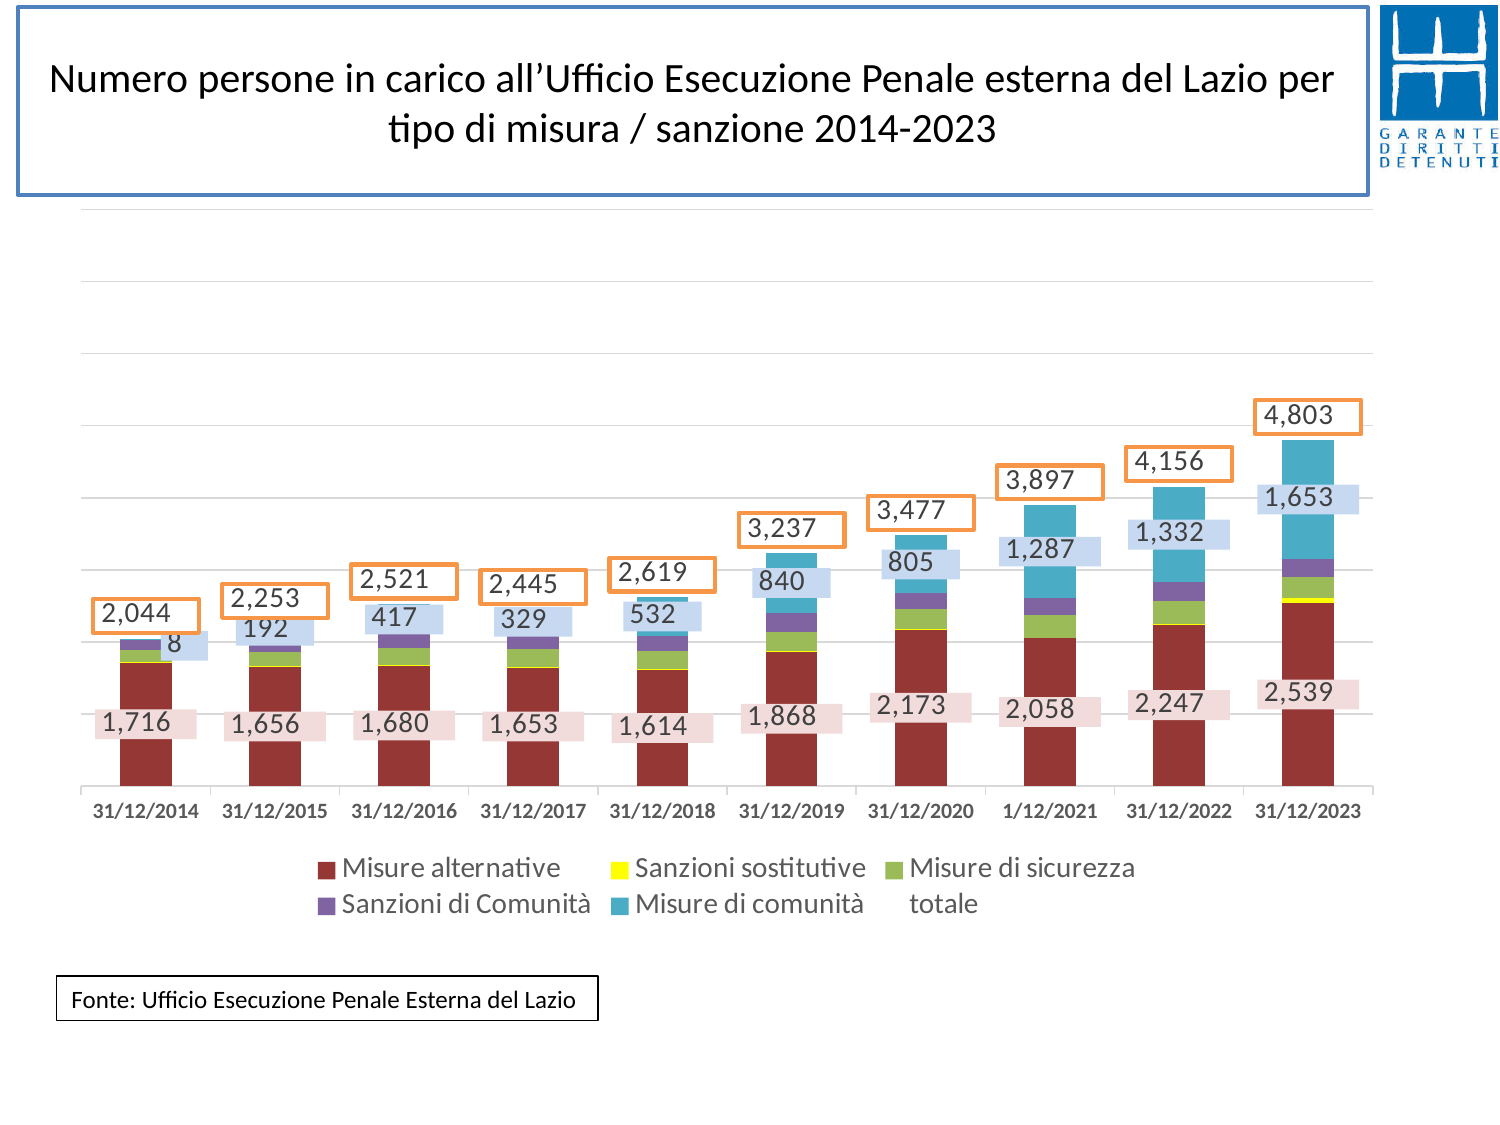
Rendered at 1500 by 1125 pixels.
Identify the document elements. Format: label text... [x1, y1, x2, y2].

text_box Fonte: Ufficio Esecuzione Penale Esterna del Lazio [55, 974, 600, 1023]
chart [54, 194, 1400, 928]
picture [1373, 1, 1500, 173]
title Numero persone in carico all’Ufficio Esecuzione Penale esterna del Lazio per tipo di misura / sanzione 2014-2023 [16, 5, 1370, 197]
